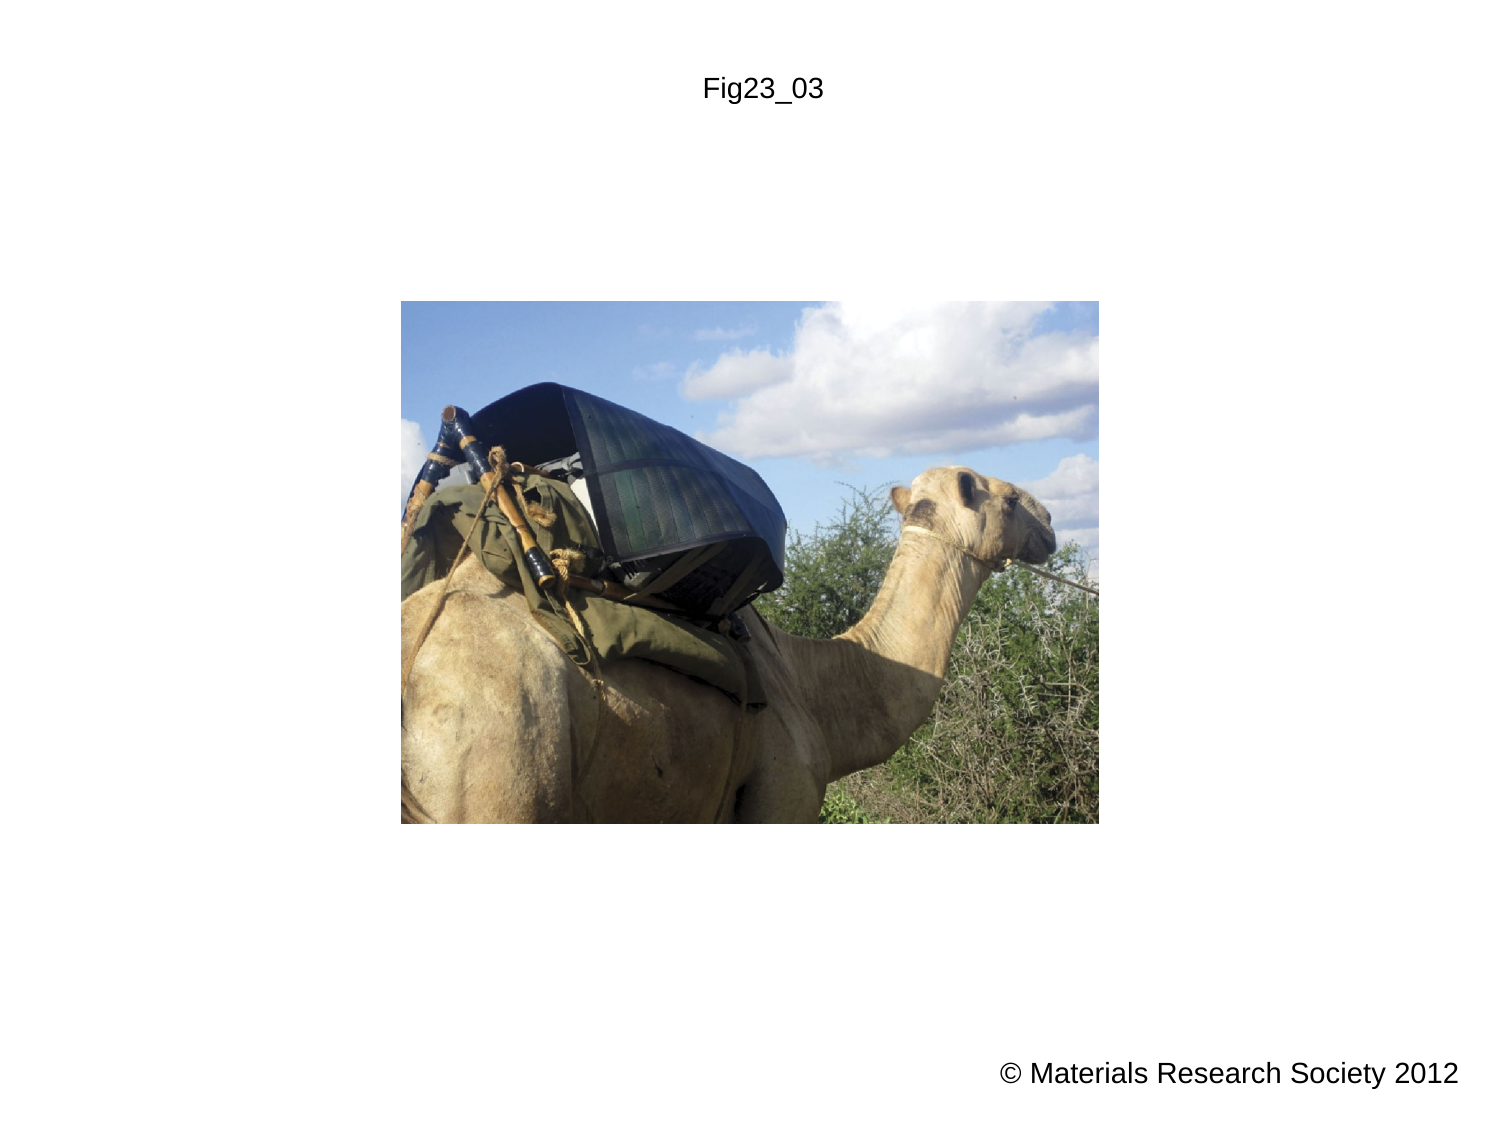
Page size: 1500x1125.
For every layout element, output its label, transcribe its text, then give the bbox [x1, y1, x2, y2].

footer © Materials Research Society 2012 [537, 1046, 1476, 1125]
picture [401, 300, 1099, 824]
text_box Fig23_03 [687, 62, 840, 113]
